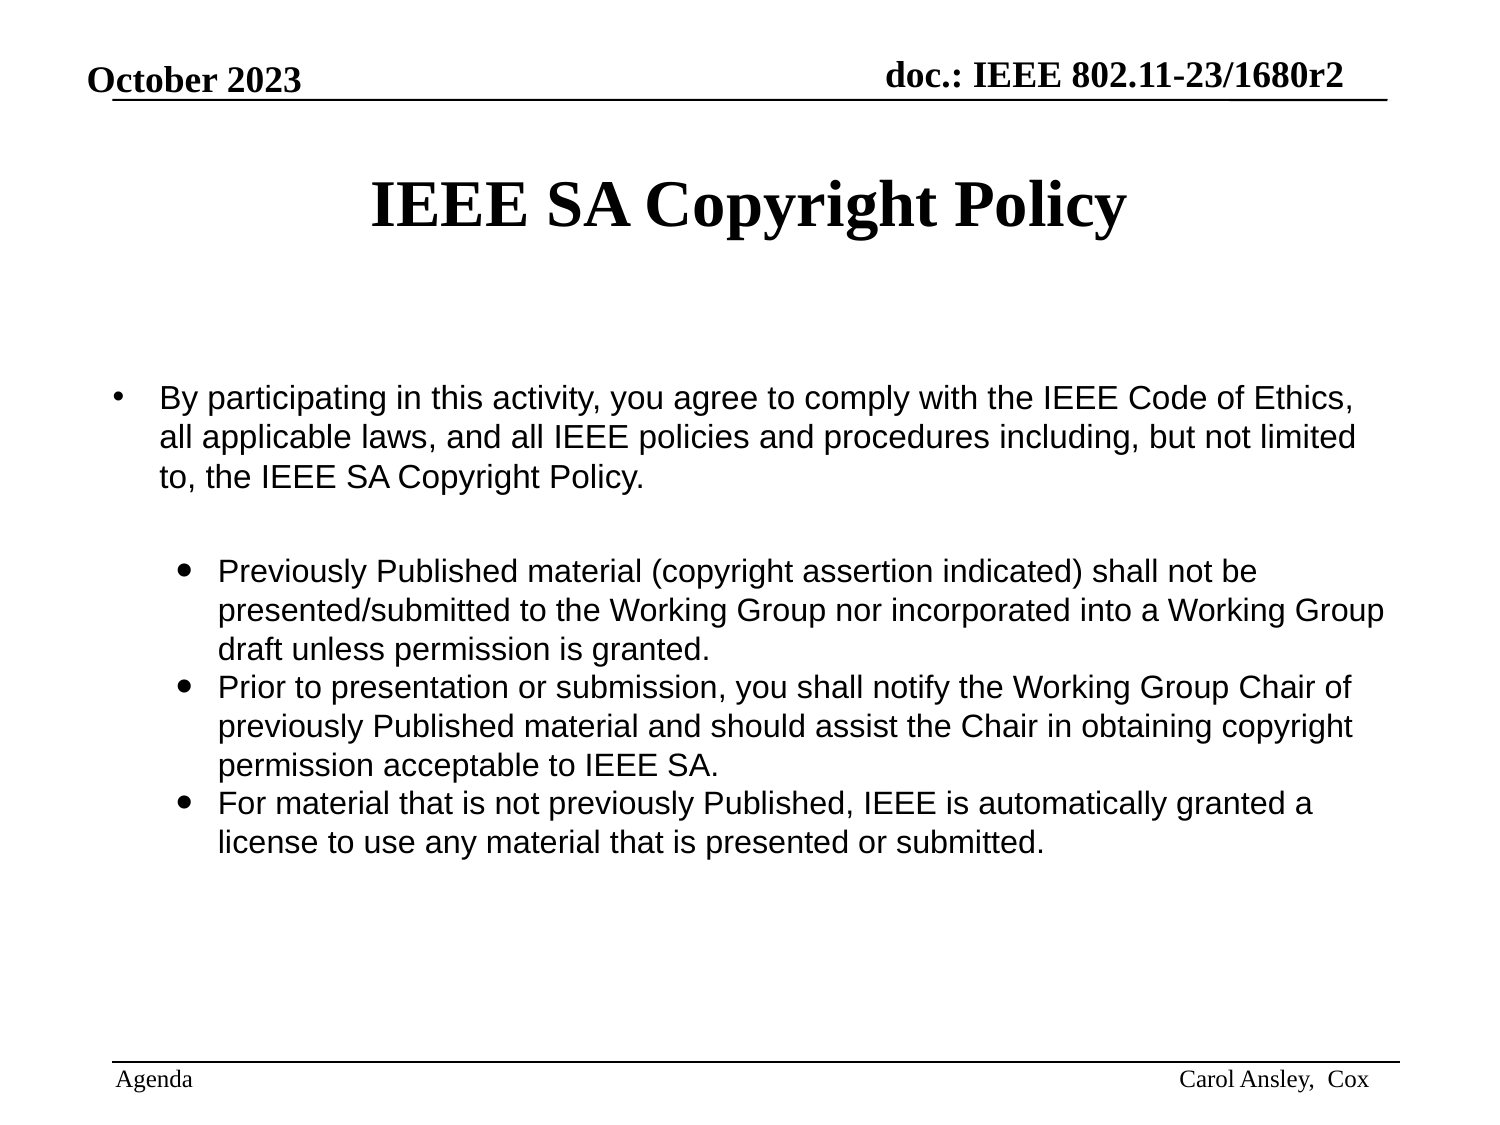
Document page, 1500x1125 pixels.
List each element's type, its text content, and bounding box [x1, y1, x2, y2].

list By participating in this activity, you agree to comply with the IEEE Code of Ethics, all applicable laws, and all IEEE policies and procedures including, but not limited to, the IEEE SA Copyright Policy. Previously Published material (copyright assertion indicated) shall not be presented/submitted to the Working Group nor incorporated into a Working Group draft unless permission is granted. Prior to presentation or submission, you shall notify the Working Group Chair of previously Published material and should assist the Chair in obtaining copyright permission acceptable to IEEE SA. For material that is not previously Published, IEEE is automatically granted a license to use any material that is presented or submitted. [111, 299, 1388, 1001]
title IEEE SA Copyright Policy [111, 111, 1388, 288]
